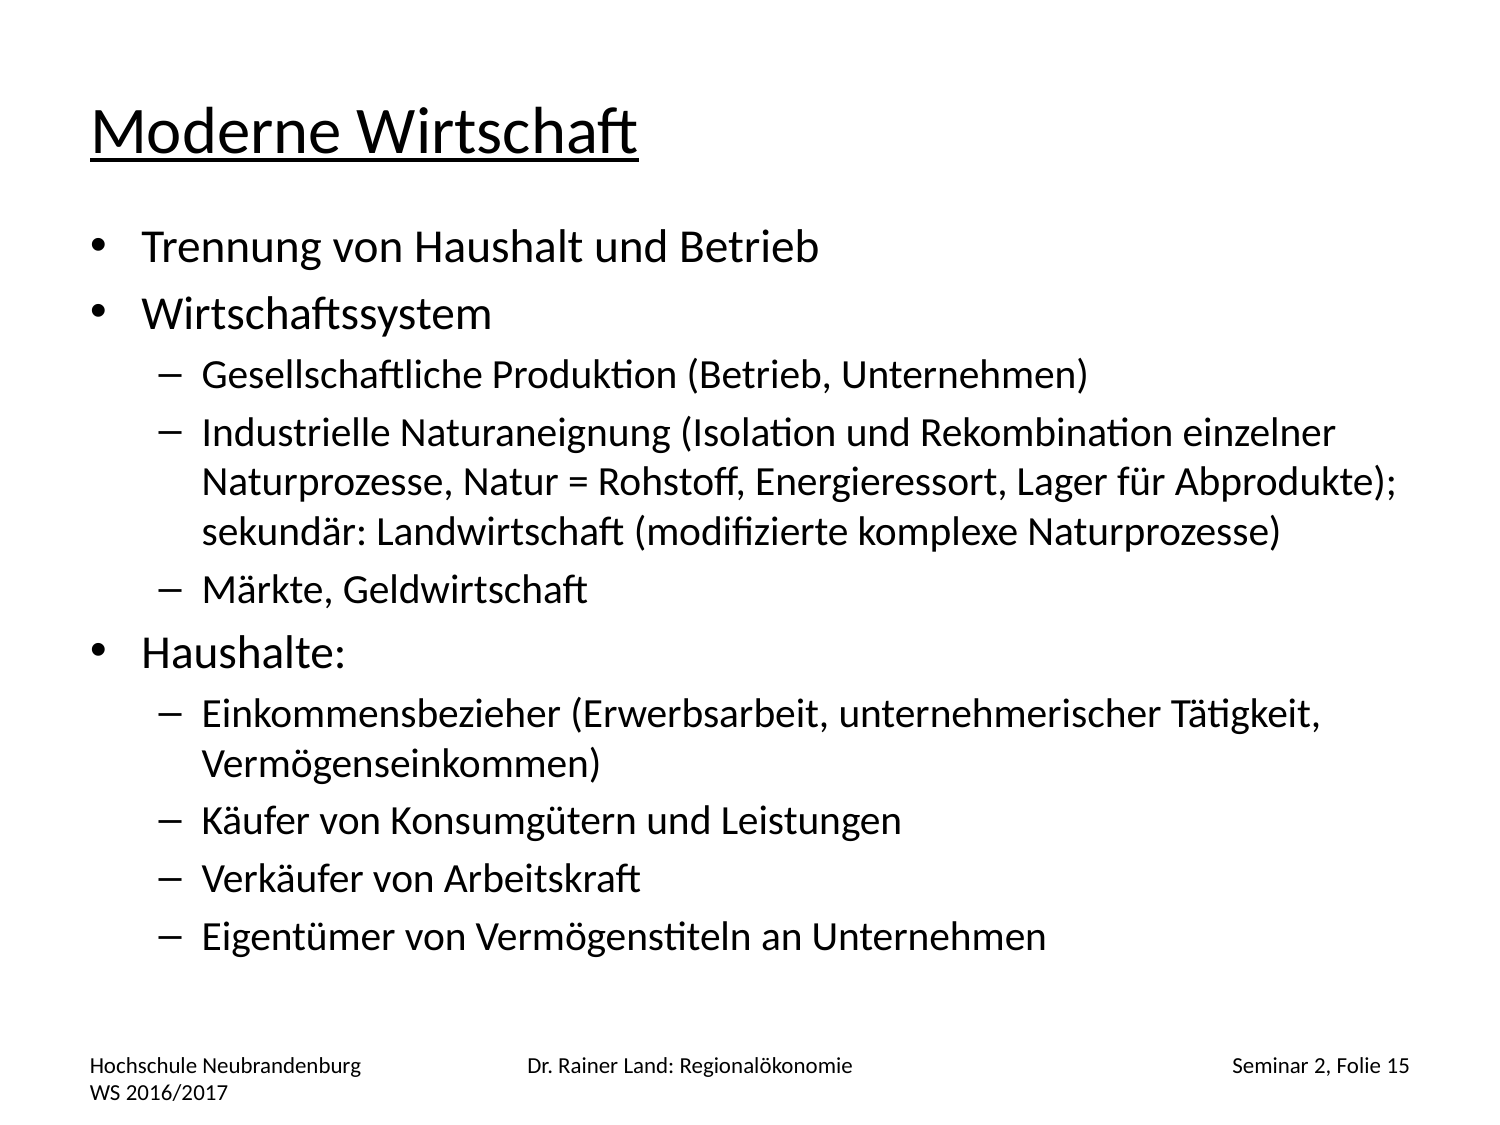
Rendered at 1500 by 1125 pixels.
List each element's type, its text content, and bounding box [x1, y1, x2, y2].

footer Dr. Rainer Land: Regionalökonomie [512, 1042, 988, 1103]
title Moderne Wirtschaft [75, 45, 1425, 208]
slide_number Hochschule Neubrandenburg WS 2016/2017 [75, 1042, 425, 1103]
list Trennung von Haushalt und Betrieb Wirtschaftssystem Gesellschaftliche Produktion (Betrieb, Unternehmen) Industrielle Naturaneignung (Isolation und Rekombination einzelner Naturprozesse, Natur = Rohstoff, Energieressort, Lager für Abprodukte); sekundär: Landwirtschaft (modifizierte komplexe Naturprozesse) Märkte, Geldwirtschaft Haushalte: Einkommensbezieher (Erwerbsarbeit, unternehmerischer Tätigkeit, Vermögenseinkommen) Käufer von Konsumgütern und Leistungen Verkäufer von Arbeitskraft Eigentümer von Vermögenstiteln an Unternehmen [75, 208, 1425, 1005]
slide_number Seminar 2, Folie 15 [1074, 1042, 1425, 1103]
